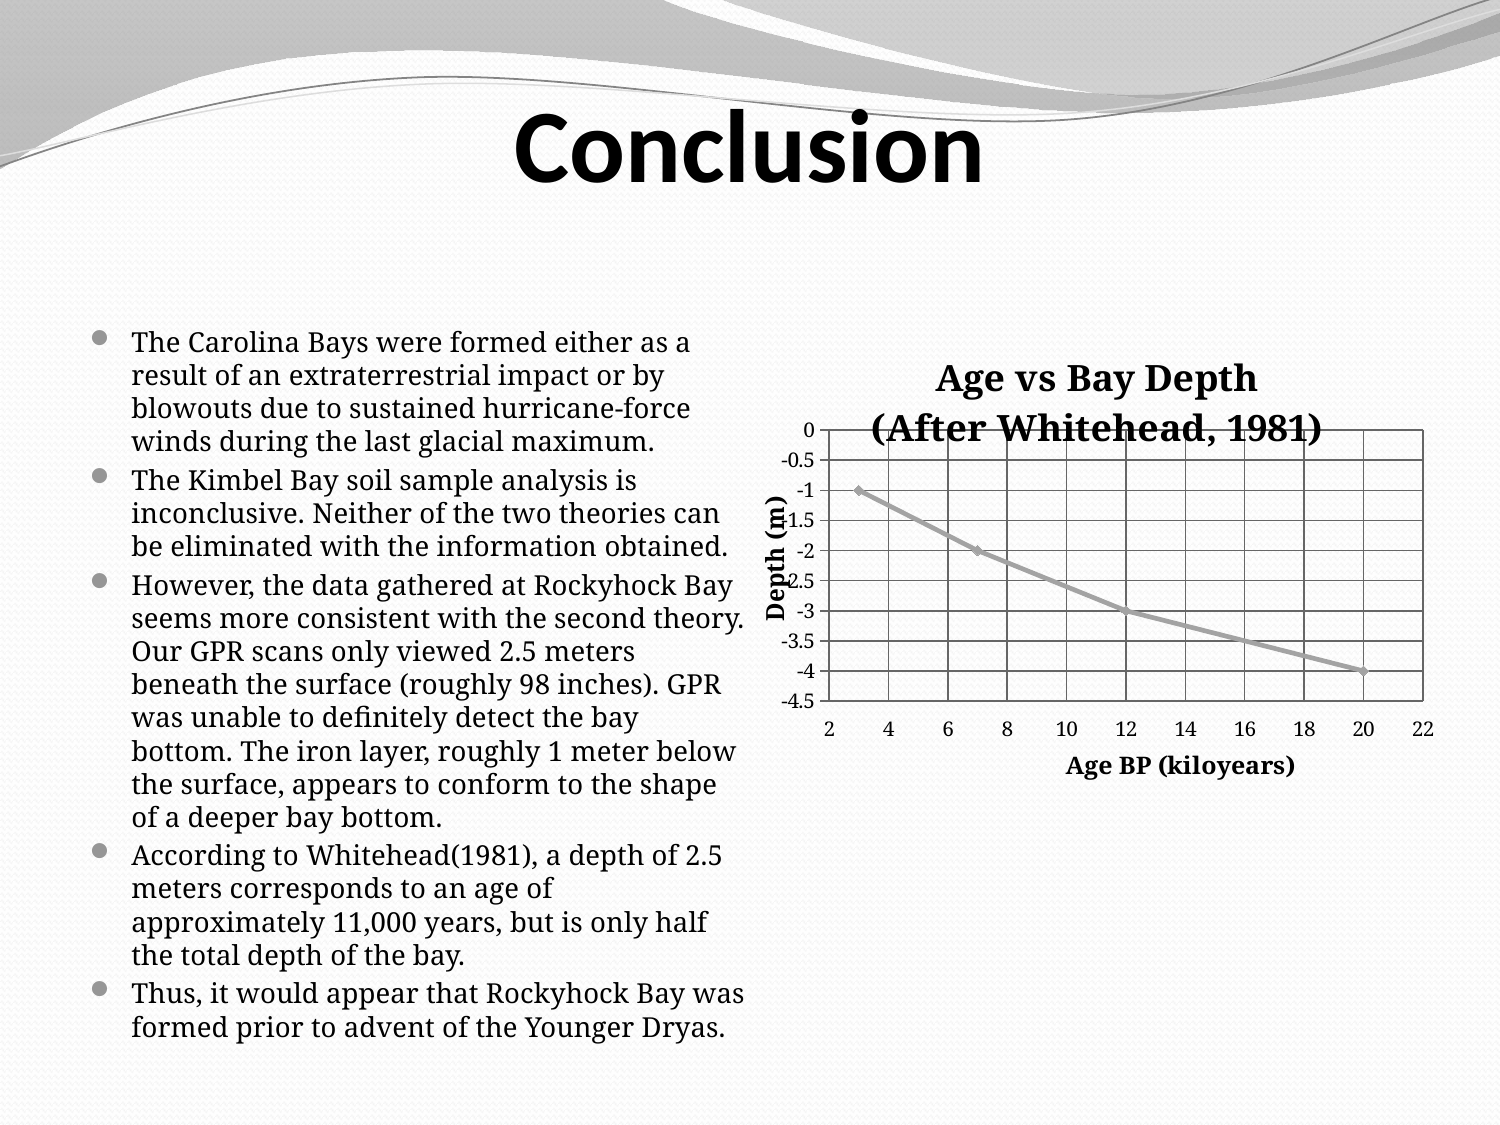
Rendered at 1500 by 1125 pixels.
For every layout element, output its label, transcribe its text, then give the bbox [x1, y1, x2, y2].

chart [749, 324, 1454, 790]
title Conclusion [75, 37, 1425, 203]
list The Carolina Bays were formed either as a result of an extraterrestrial impact or by blowouts due to sustained hurricane-force winds during the last glacial maximum. The Kimbel Bay soil sample analysis is inconclusive. Neither of the two theories can be eliminated with the information obtained. However, the data gathered at Rockyhock Bay seems more consistent with the second theory. Our GPR scans only viewed 2.5 meters beneath the surface (roughly 98 inches). GPR was unable to definitely detect the bay bottom. The iron layer, roughly 1 meter below the surface, appears to conform to the shape of a deeper bay bottom. According to Whitehead(1981), a depth of 2.5 meters corresponds to an age of approximately 11,000 years, but is only half the total depth of the bay. Thus, it would appear that Rockyhock Bay was formed prior to advent of the Younger Dryas. [75, 317, 763, 1088]
